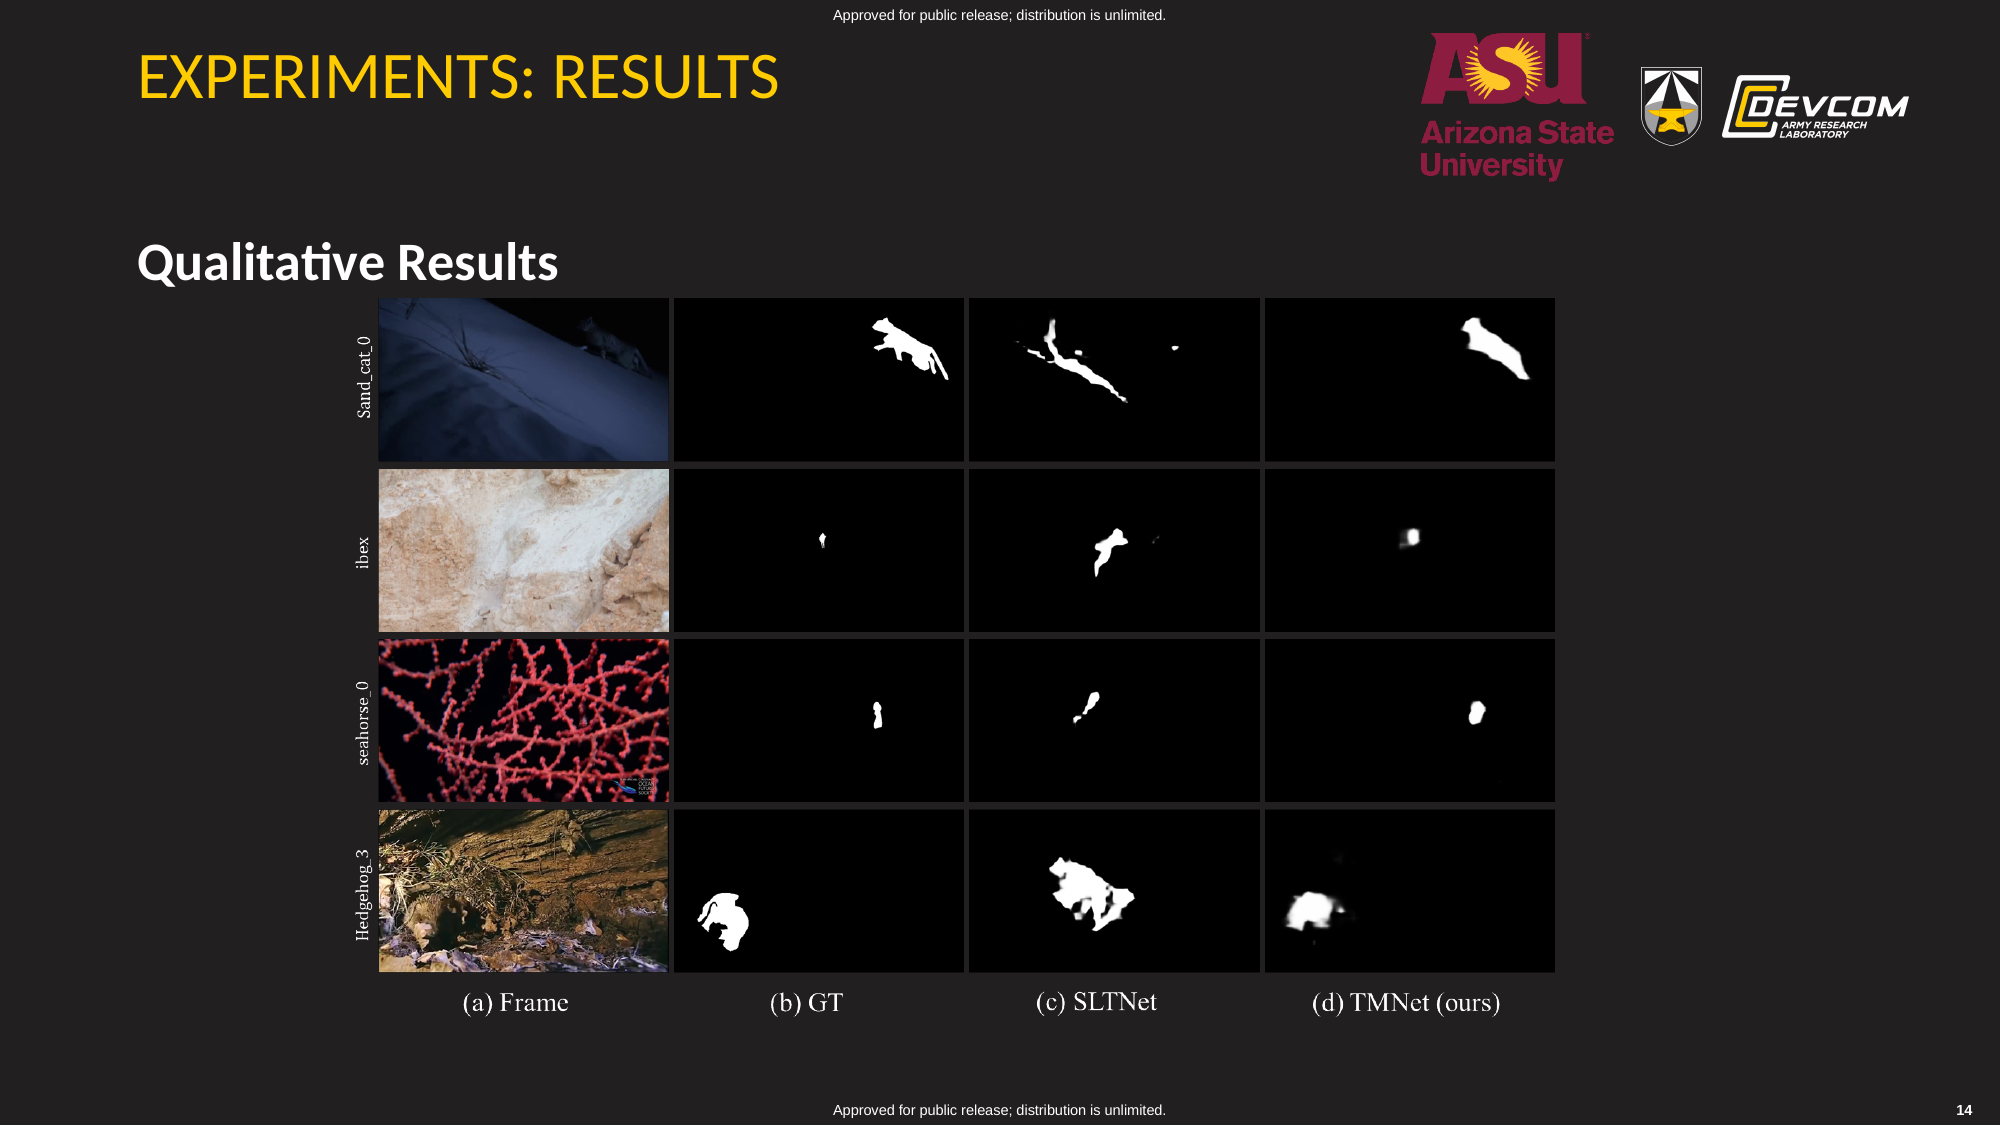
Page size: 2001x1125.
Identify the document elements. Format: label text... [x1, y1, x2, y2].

list Qualitative Results [137, 231, 1845, 321]
picture [344, 297, 1555, 1034]
picture [1420, 32, 1615, 184]
slide_number 14 [1899, 1095, 1973, 1125]
picture [1863, 67, 1909, 146]
title Experiments: results [137, 6, 1863, 147]
